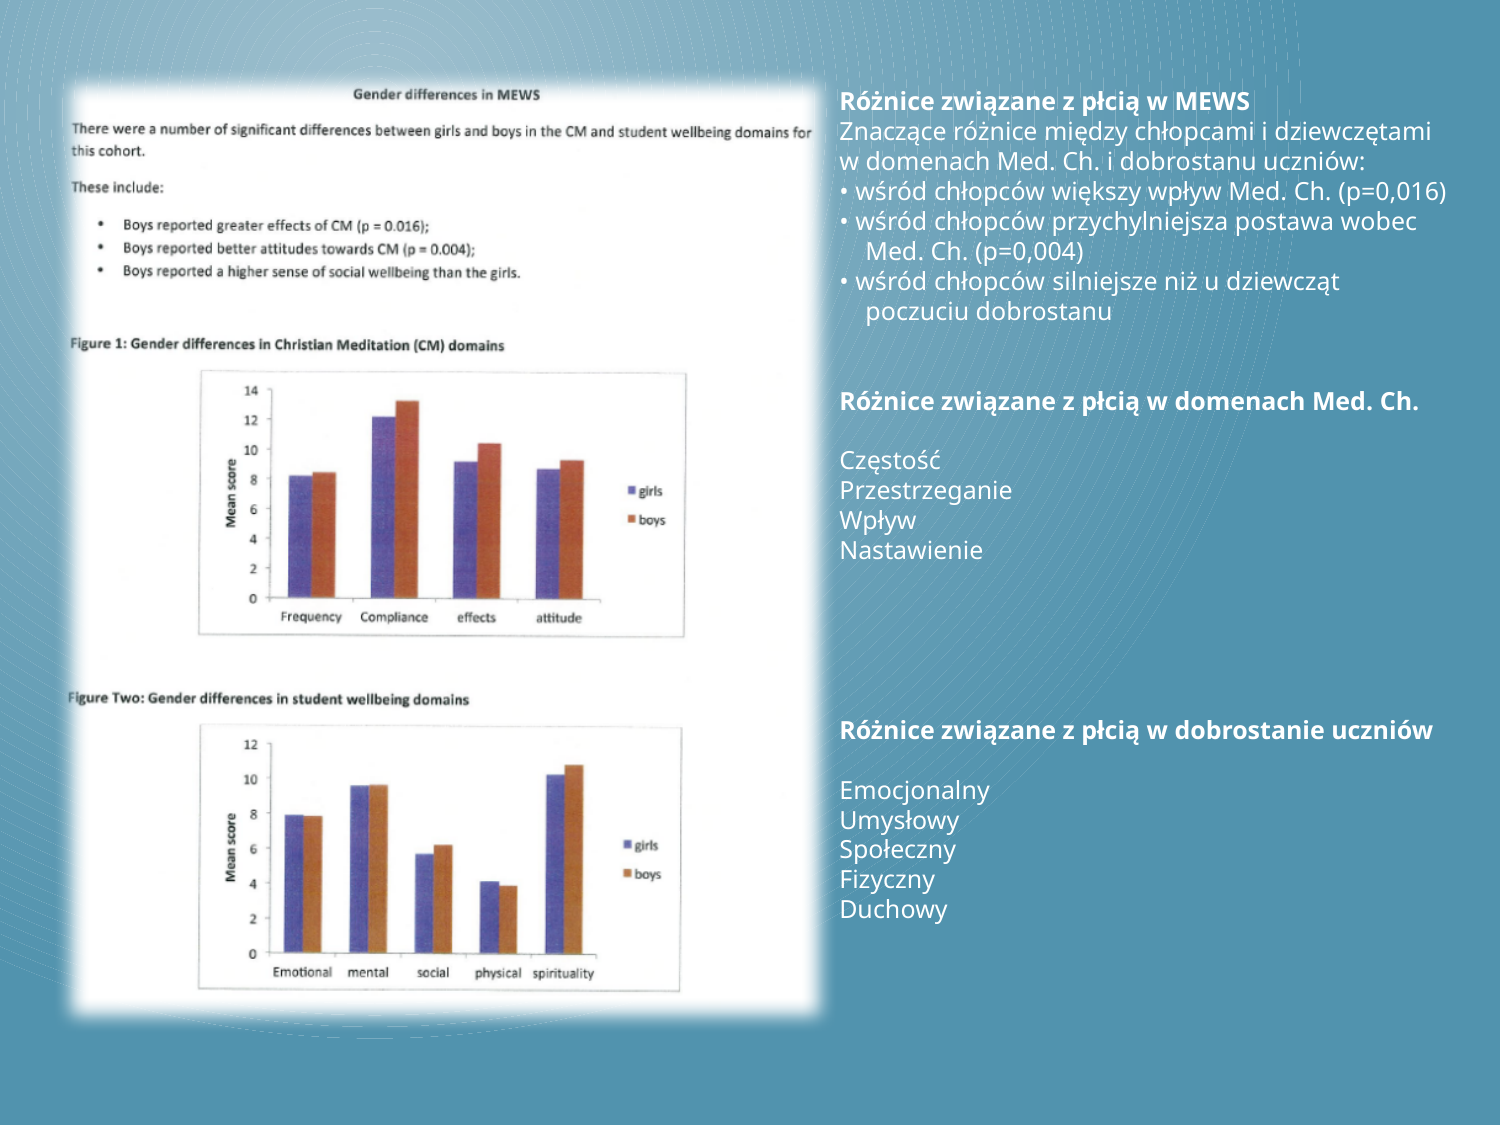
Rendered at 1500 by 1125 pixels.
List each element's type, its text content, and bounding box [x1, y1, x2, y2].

picture [53, 67, 838, 1035]
text_box Różnice związane z płcią w MEWS Znaczące różnice między chłopcami i dziewczętami w domenach Med. Ch. i dobrostanu uczniów: • wśród chłopców większy wpływ Med. Ch. (p=0,016) • wśród chłopców przychylniejsza postawa wobec Med. Ch. (p=0,004) • wśród chłopców silniejsze niż u dziewcząt poczuciu dobrostanu Różnice związane z płcią w domenach Med. Ch. Częstość Przestrzeganie Wpływ Nastawienie Różnice związane z płcią w dobrostanie uczniów Emocjonalny Umysłowy Społeczny Fizyczny Duchowy [842, 78, 1463, 962]
